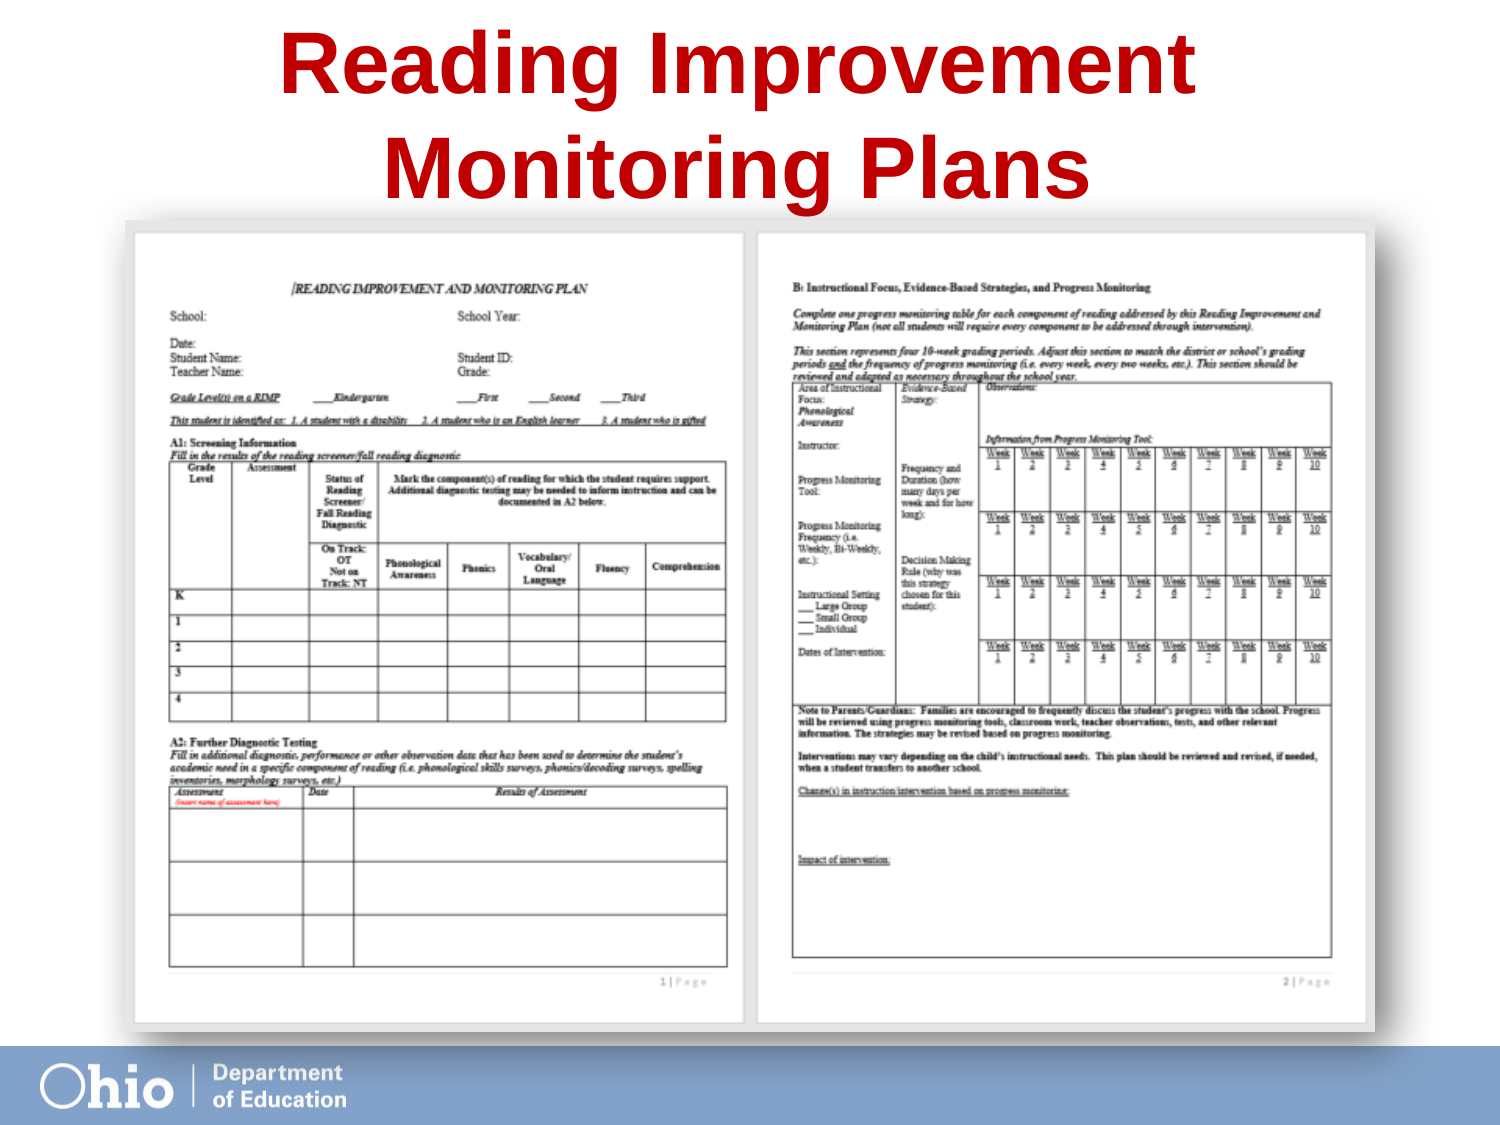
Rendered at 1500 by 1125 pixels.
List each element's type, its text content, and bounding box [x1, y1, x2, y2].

title Reading Improvement Monitoring Plans [52, 5, 1448, 218]
picture [124, 220, 1376, 1033]
picture [0, 1046, 1500, 1125]
